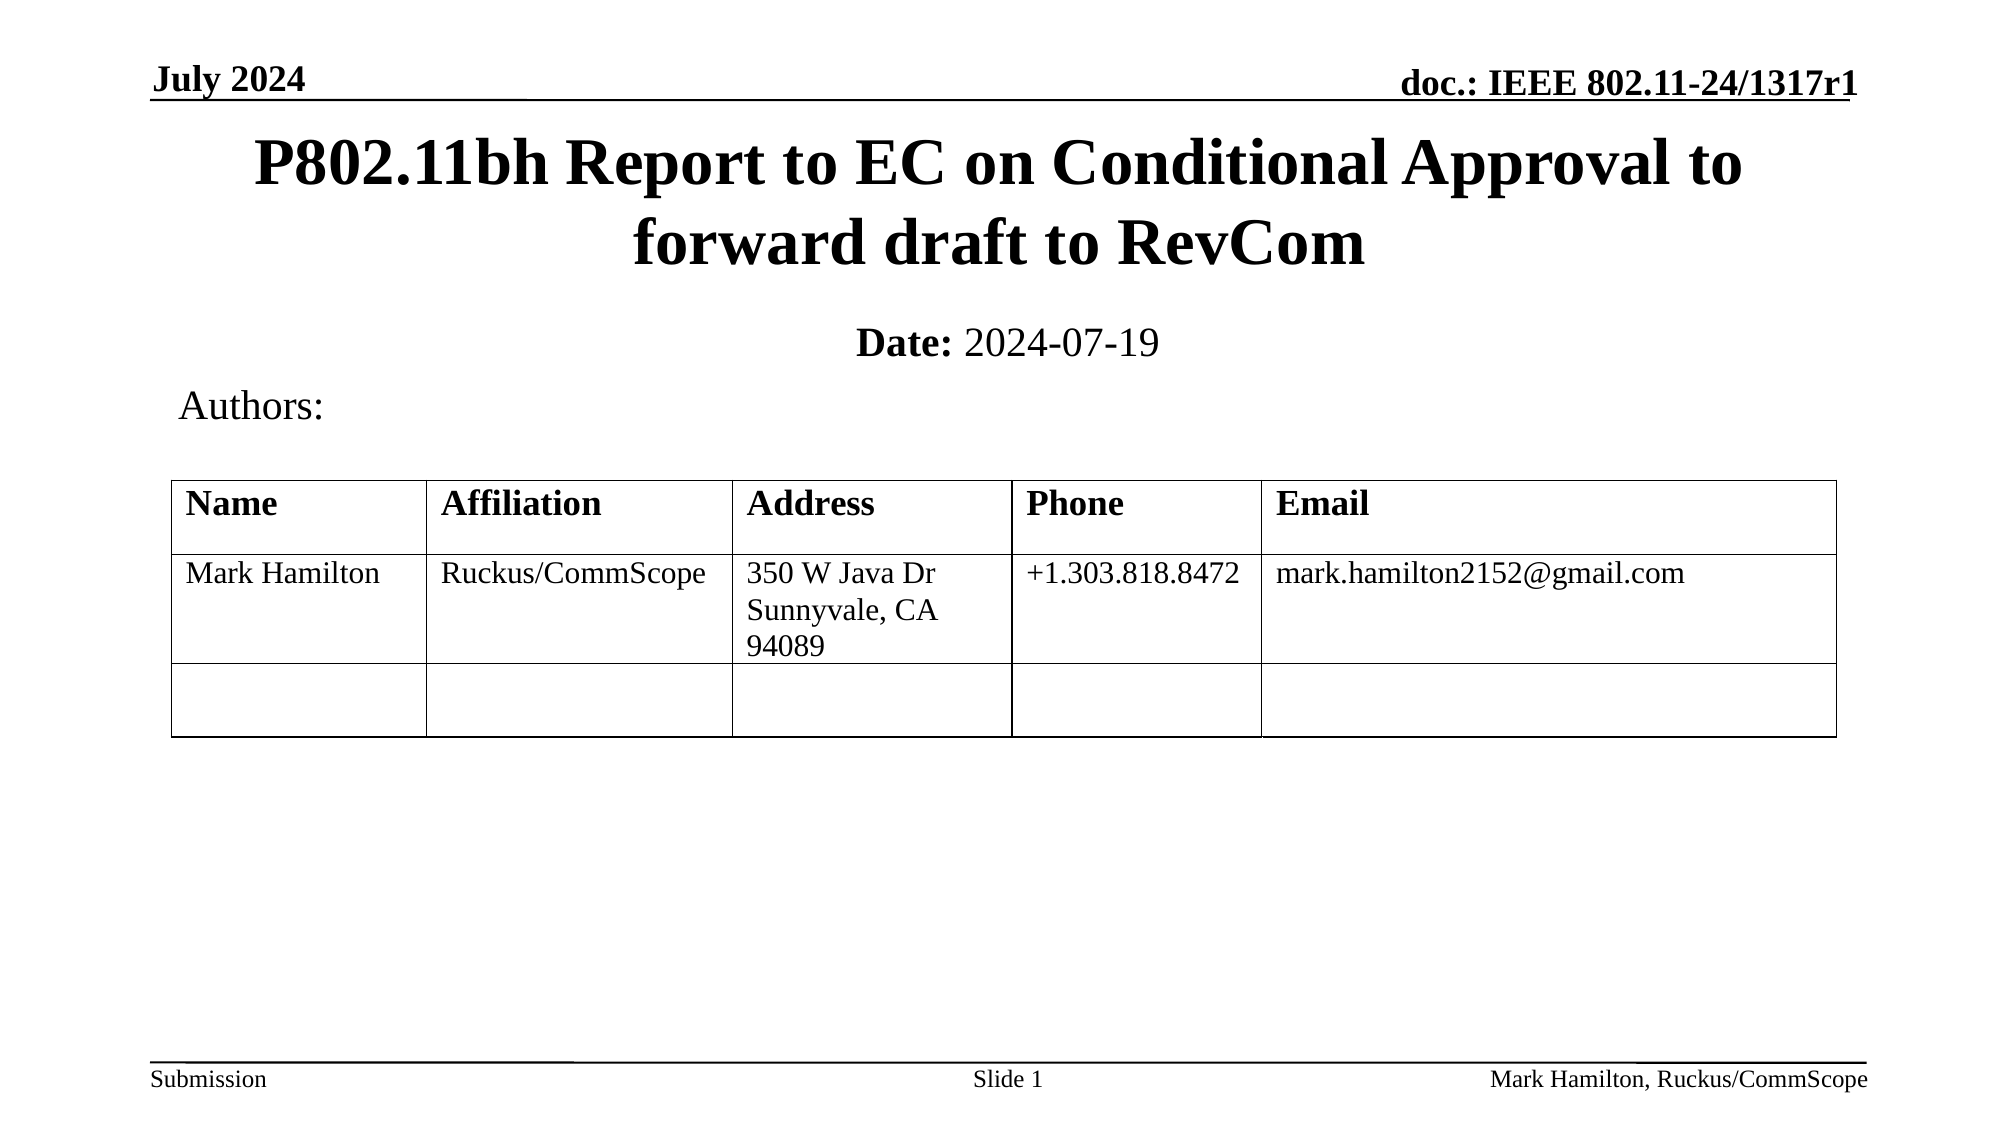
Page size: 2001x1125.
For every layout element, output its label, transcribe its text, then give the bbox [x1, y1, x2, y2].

subtitle Date: 2024-07-19 [307, 306, 1709, 386]
text_box Authors: [162, 369, 401, 433]
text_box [151, 479, 1861, 816]
footer Mark Hamilton, Ruckus/CommScope [1171, 1061, 1869, 1093]
slide_number Slide 1 [950, 1061, 1067, 1123]
title P802.11bh Report to EC on Conditional Approval to forward draft to RevCom [149, 76, 1851, 319]
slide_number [152, 54, 563, 100]
